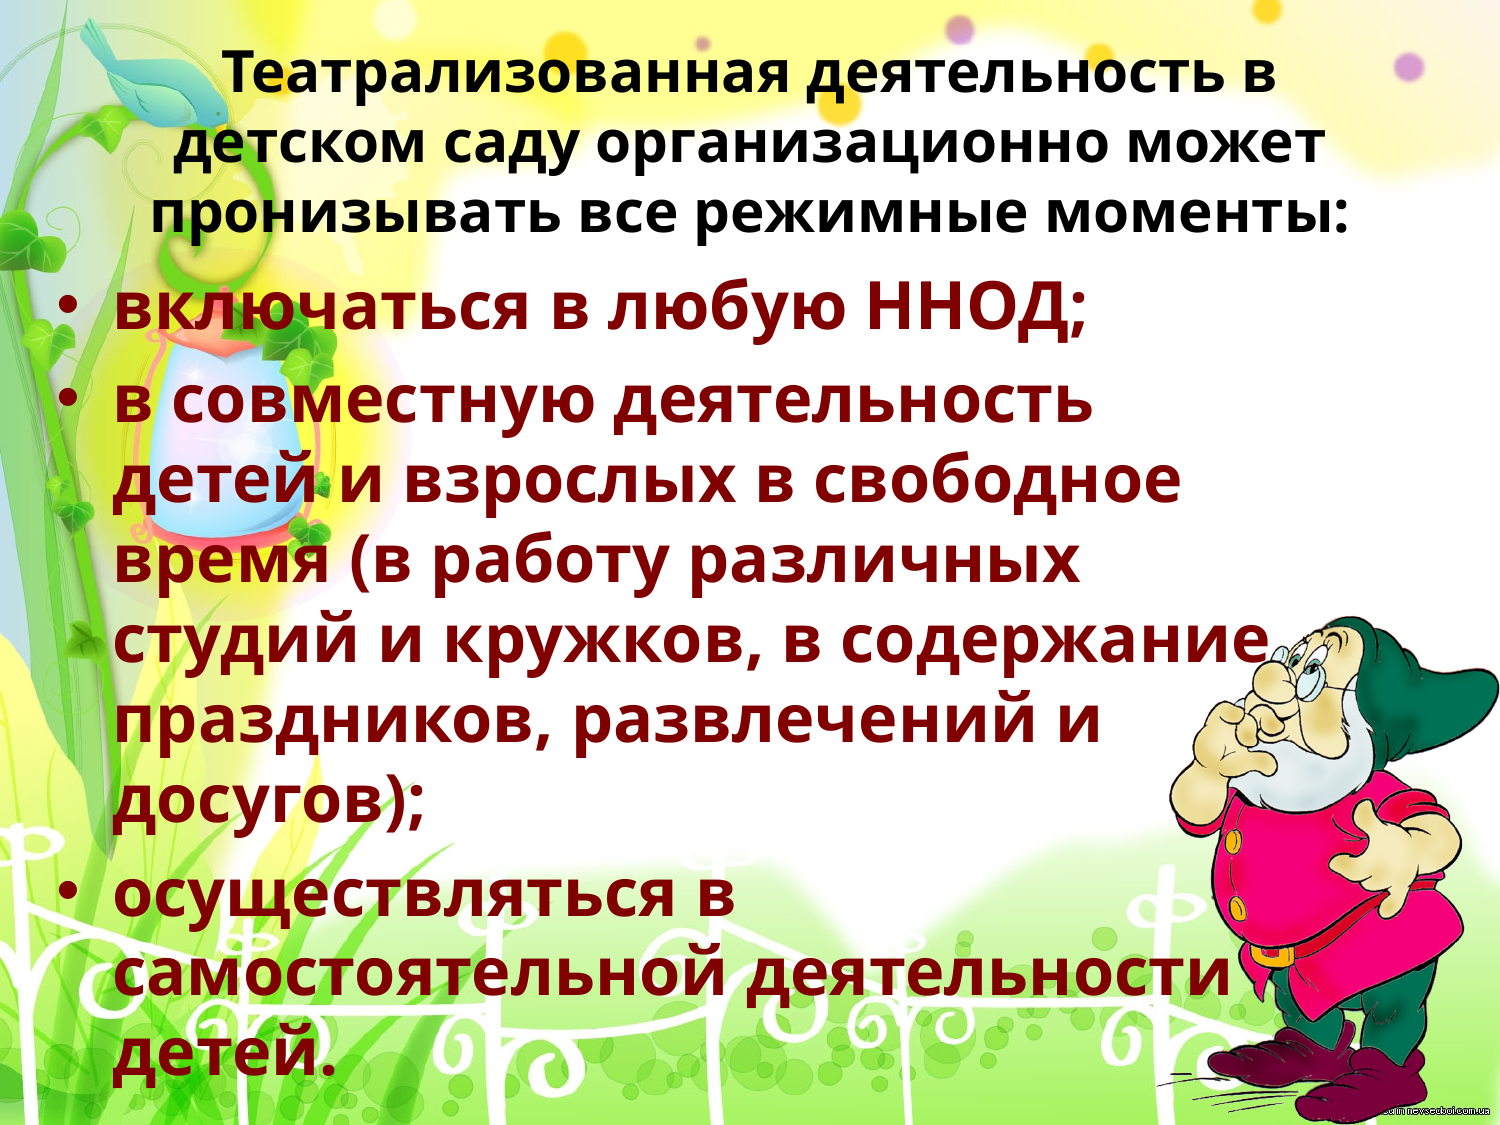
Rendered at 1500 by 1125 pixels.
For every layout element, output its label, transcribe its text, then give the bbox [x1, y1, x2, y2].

picture [0, 0, 1500, 1125]
list включаться в любую ННОД; в совместную деятельность детей и взрослых в свободное время (в работу различных студий и кружков, в содержание праздников, развлечений и досугов); осуществляться в самостоятельной деятельности детей. [41, 255, 1317, 976]
text_box [53, 236, 1424, 297]
title Театрализованная деятельность в детском саду организационно может пронизывать все режимные моменты: [75, 45, 1425, 233]
